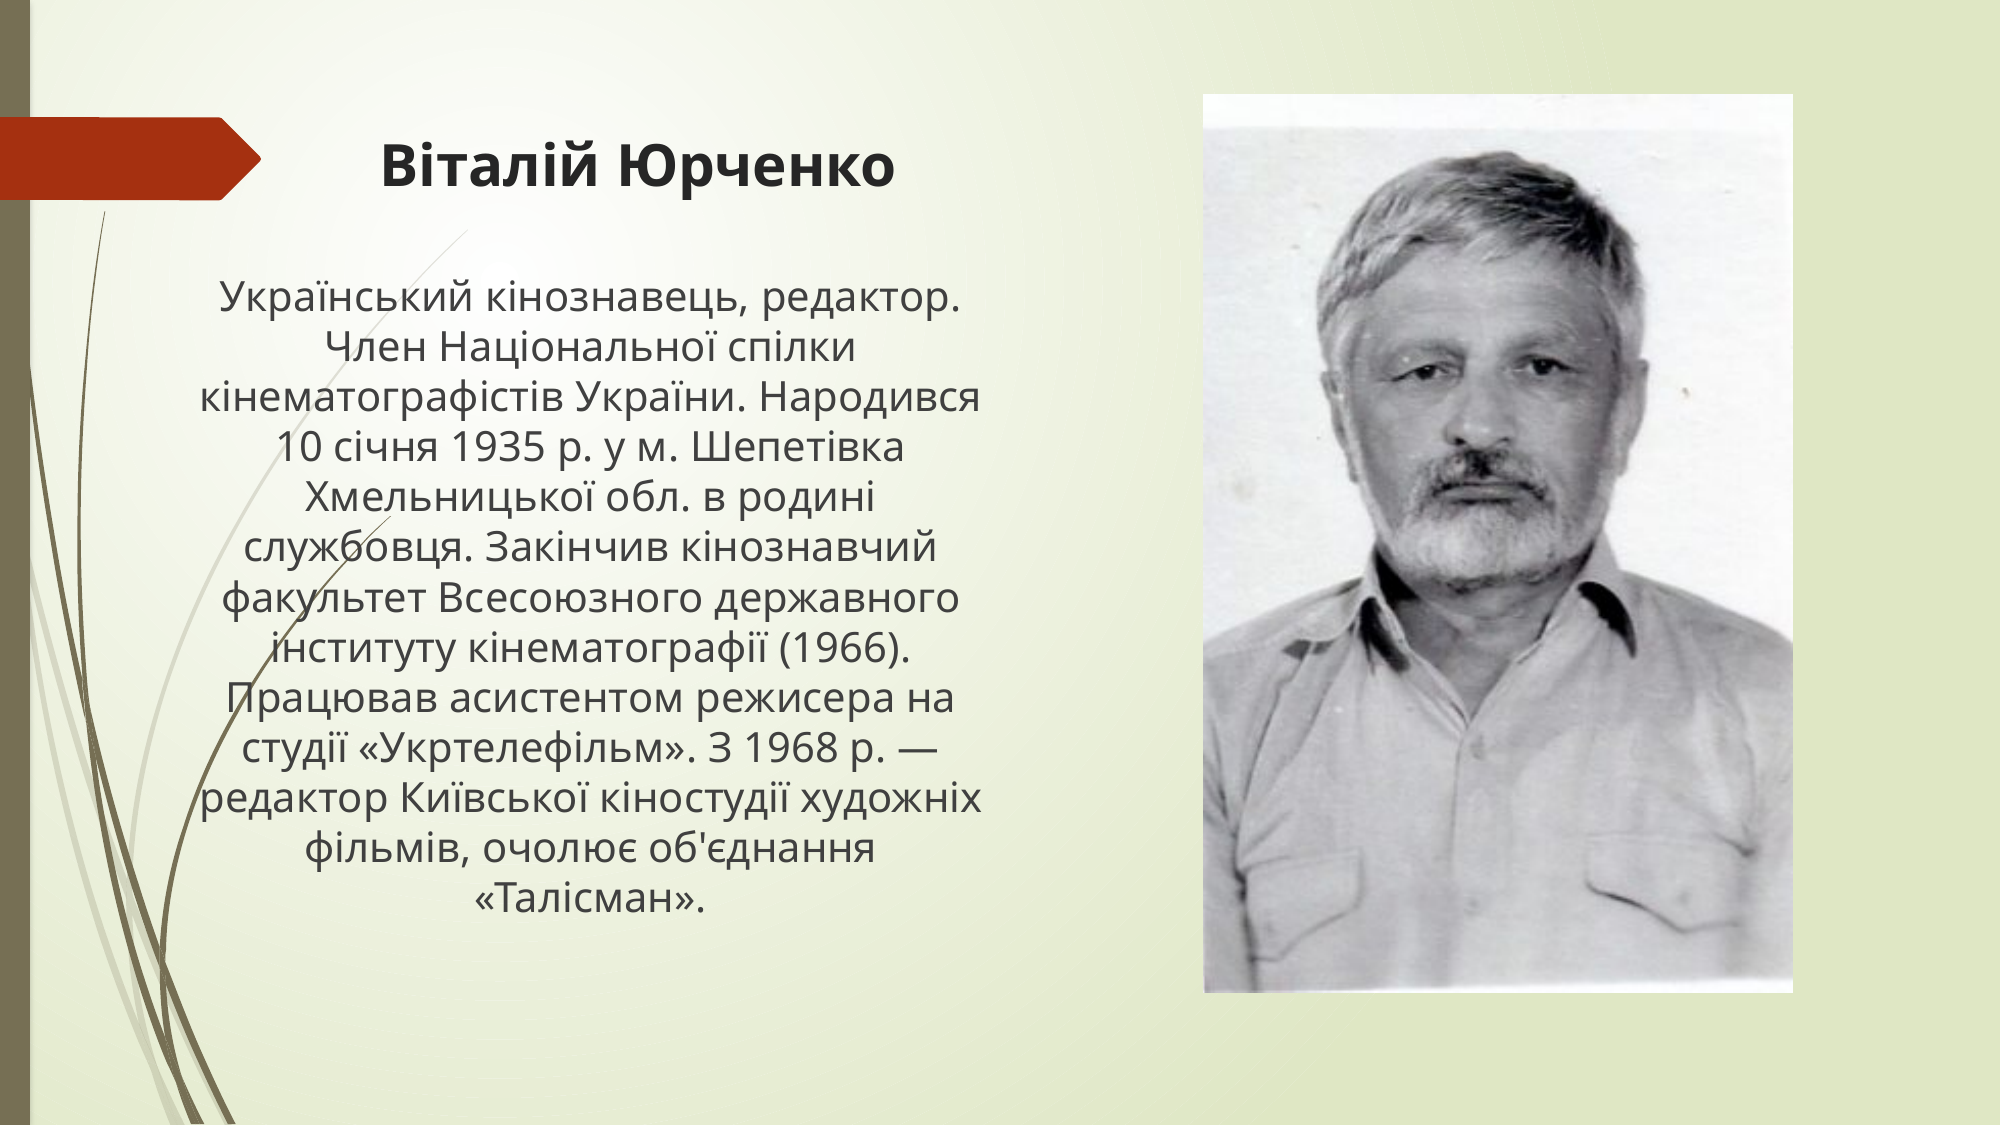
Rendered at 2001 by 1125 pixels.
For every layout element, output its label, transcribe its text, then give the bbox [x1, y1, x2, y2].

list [1202, 93, 1794, 993]
list Український кінознавець, редактор. Член Національної спілки кінематографістів України. Народився 10 січня 1935 р. у м. Шепетівка Хмельницької обл. в родині службовця. Закінчив кінознавчий факультет Всесоюзного державного інституту кінематографії (1966). Працював асистентом режисера на студії «Укртелефільм». З 1968 р. — редактор Київської кіностудії художніх фільмів, очолює об'єднання «Талісман». [182, 262, 1000, 1044]
title Віталій Юрченко [276, 73, 1000, 206]
